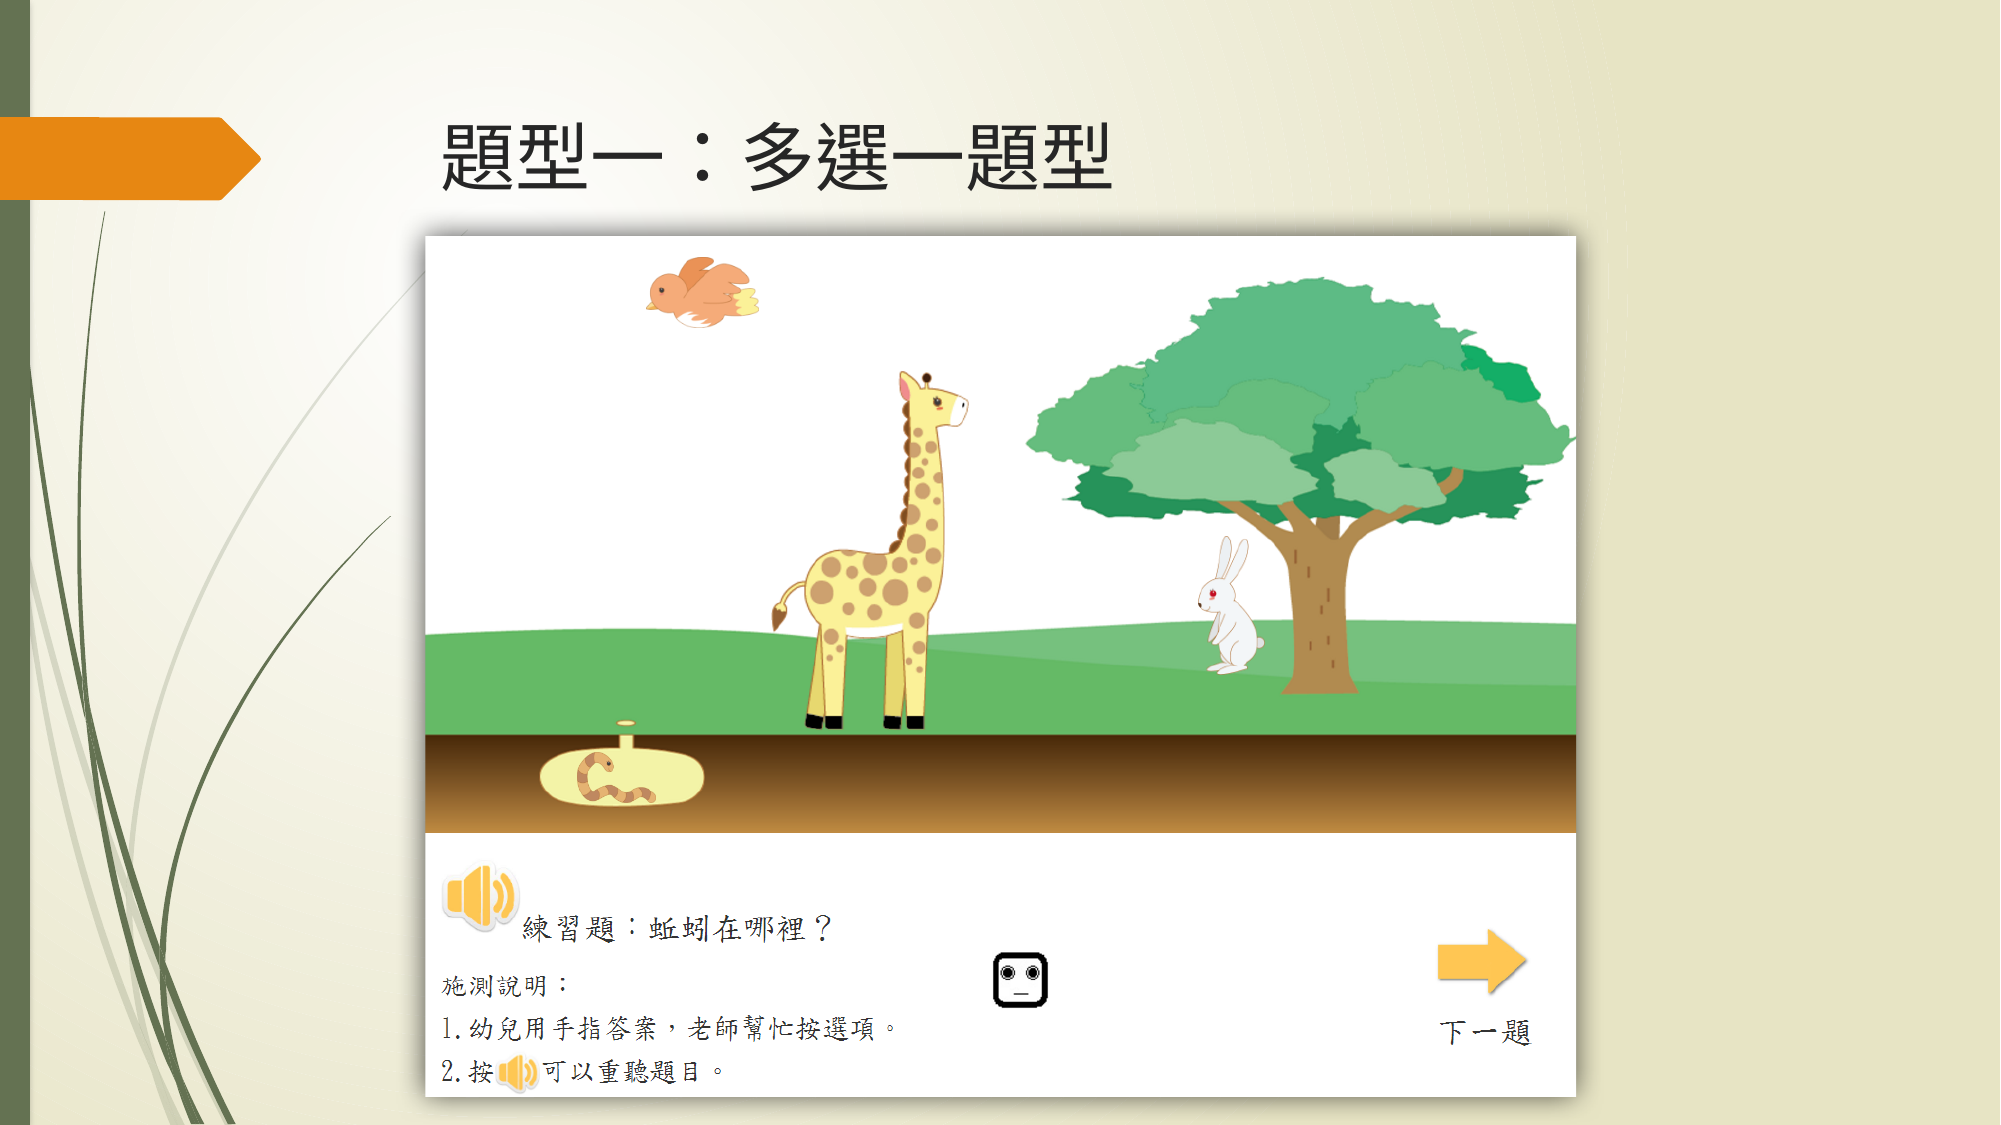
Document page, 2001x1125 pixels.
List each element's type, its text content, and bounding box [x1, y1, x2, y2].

title 題型一：多選一題型 [425, 102, 1888, 313]
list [425, 236, 1577, 1097]
